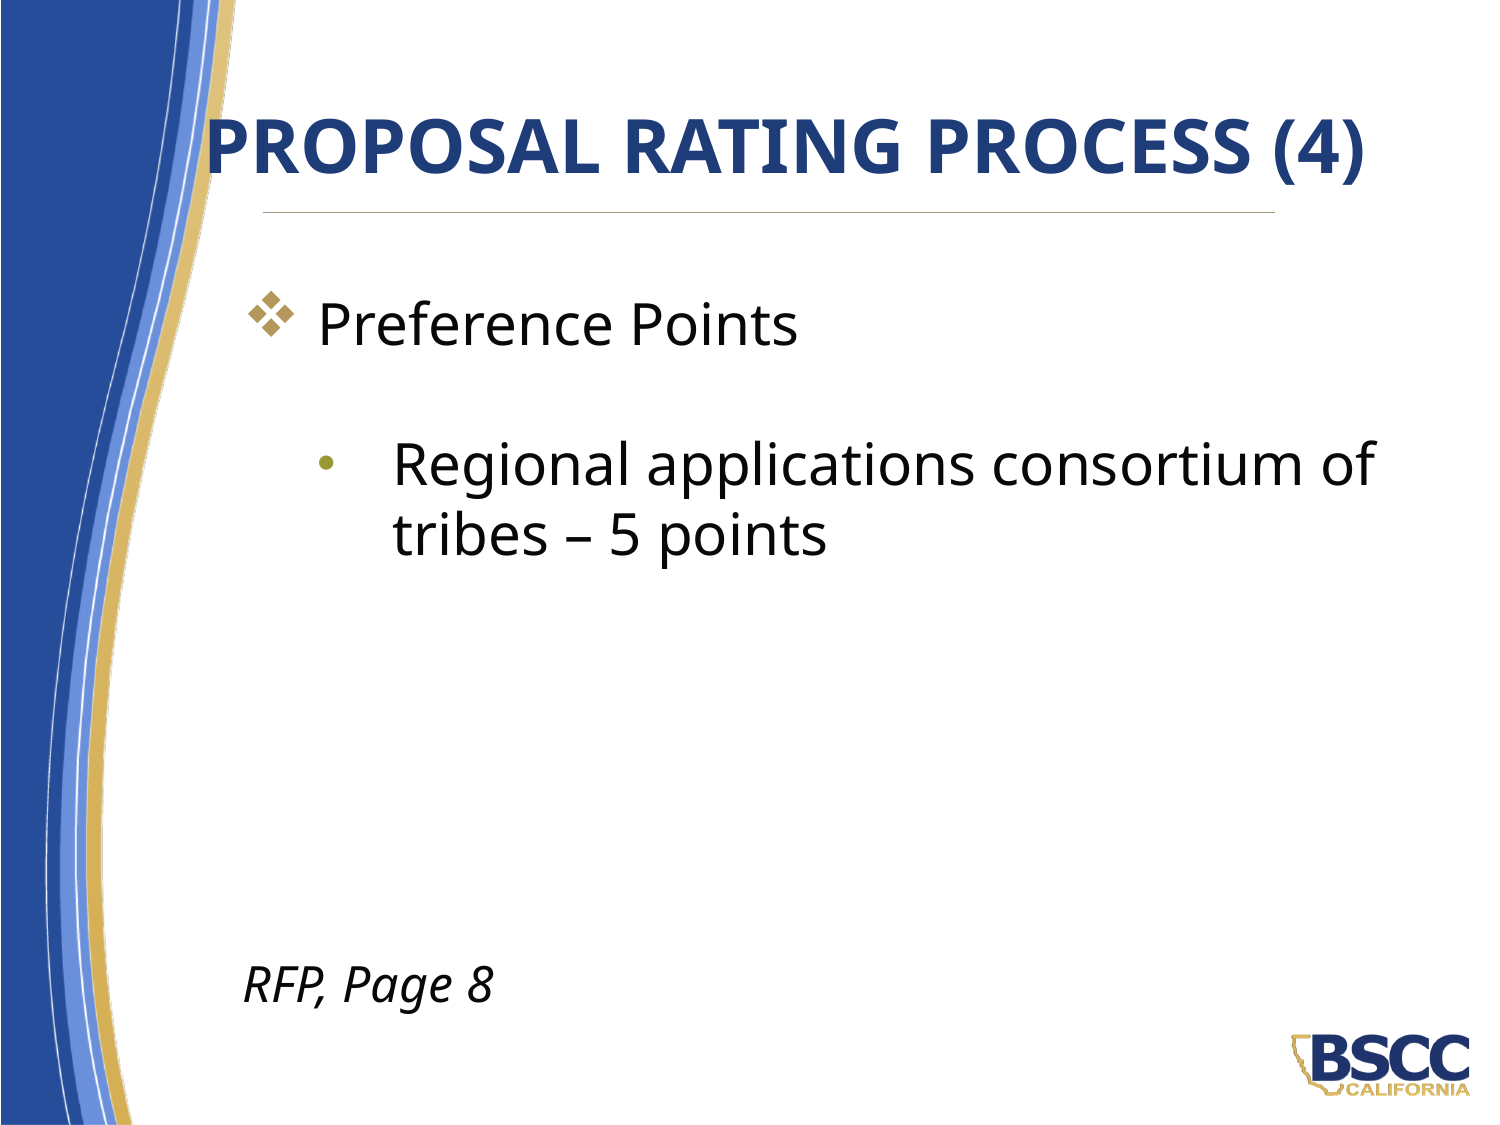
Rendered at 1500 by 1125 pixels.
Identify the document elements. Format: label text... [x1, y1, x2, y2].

title Proposal Rating Process (4) [77, 74, 1428, 213]
picture [1, 0, 242, 1124]
picture [1290, 1034, 1470, 1097]
list Preference Points Regional applications consortium of tribes – 5 points RFP, Page 8 [227, 249, 1413, 1078]
